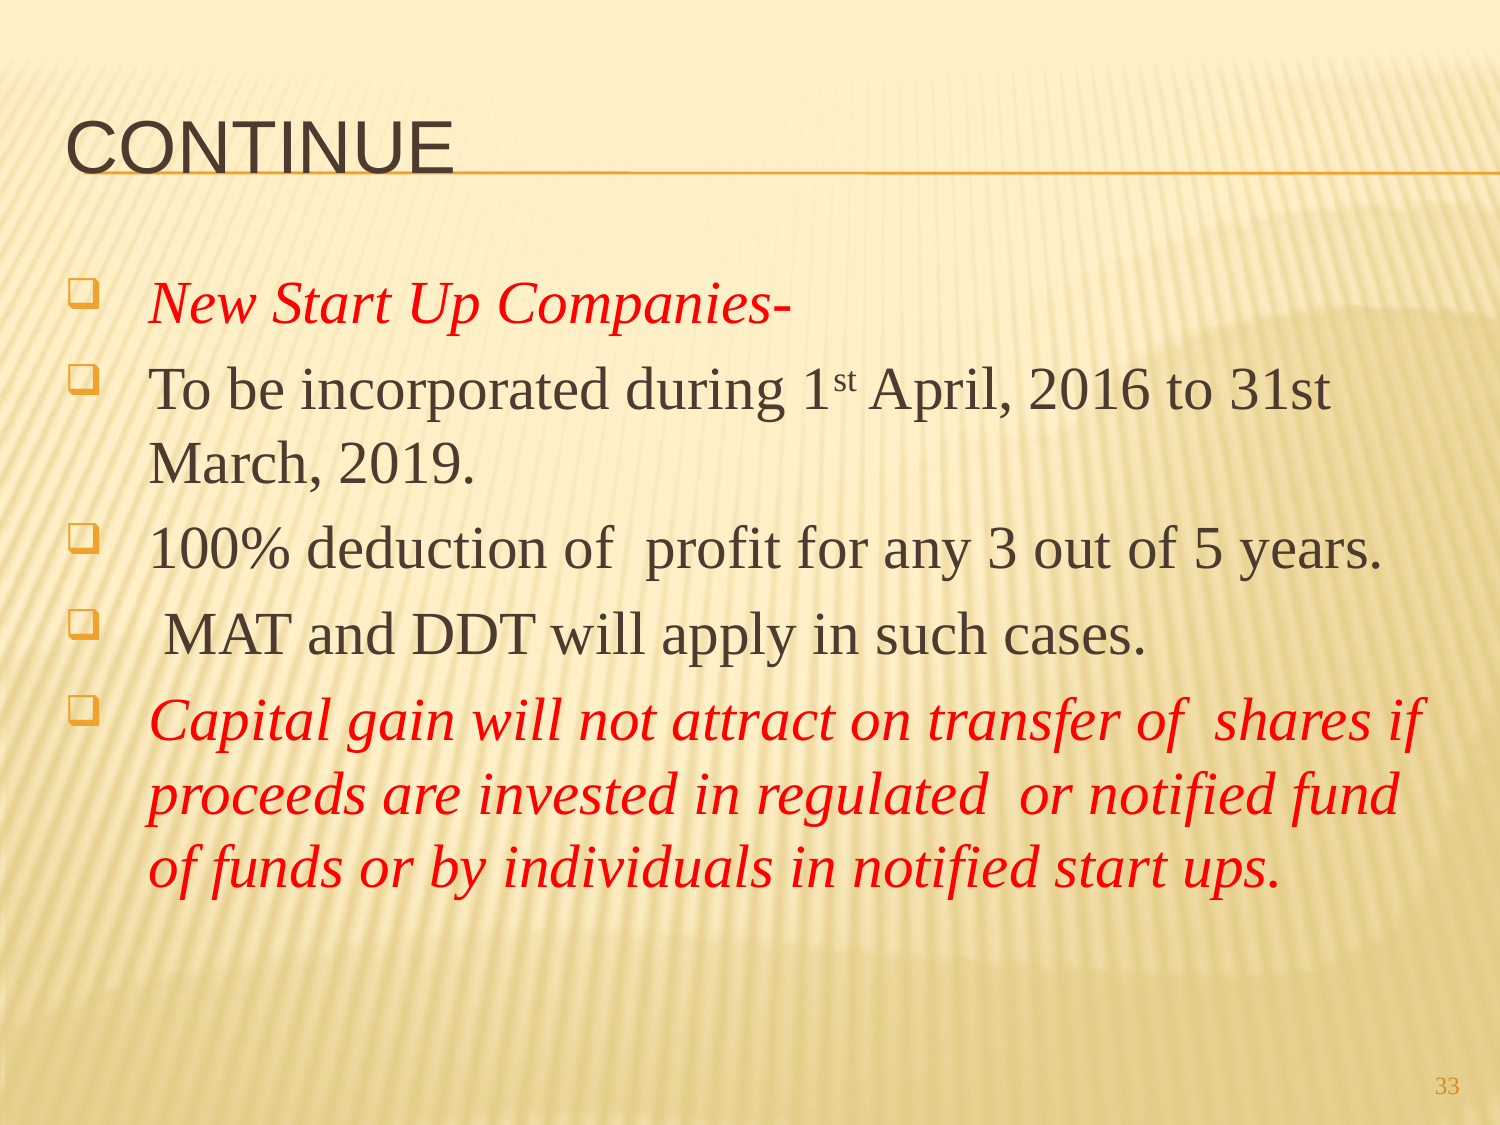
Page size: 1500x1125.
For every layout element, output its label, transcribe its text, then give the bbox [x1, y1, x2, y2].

title Continue [50, 75, 1475, 213]
list New Start Up Companies- To be incorporated during 1st April, 2016 to 31st March, 2019. 100% deduction of profit for any 3 out of 5 years. MAT and DDT will apply in such cases. Capital gain will not attract on transfer of shares if proceeds are invested in regulated or notified fund of funds or by individuals in notified start ups. [50, 254, 1475, 998]
slide_number 33 [1350, 1061, 1475, 1103]
